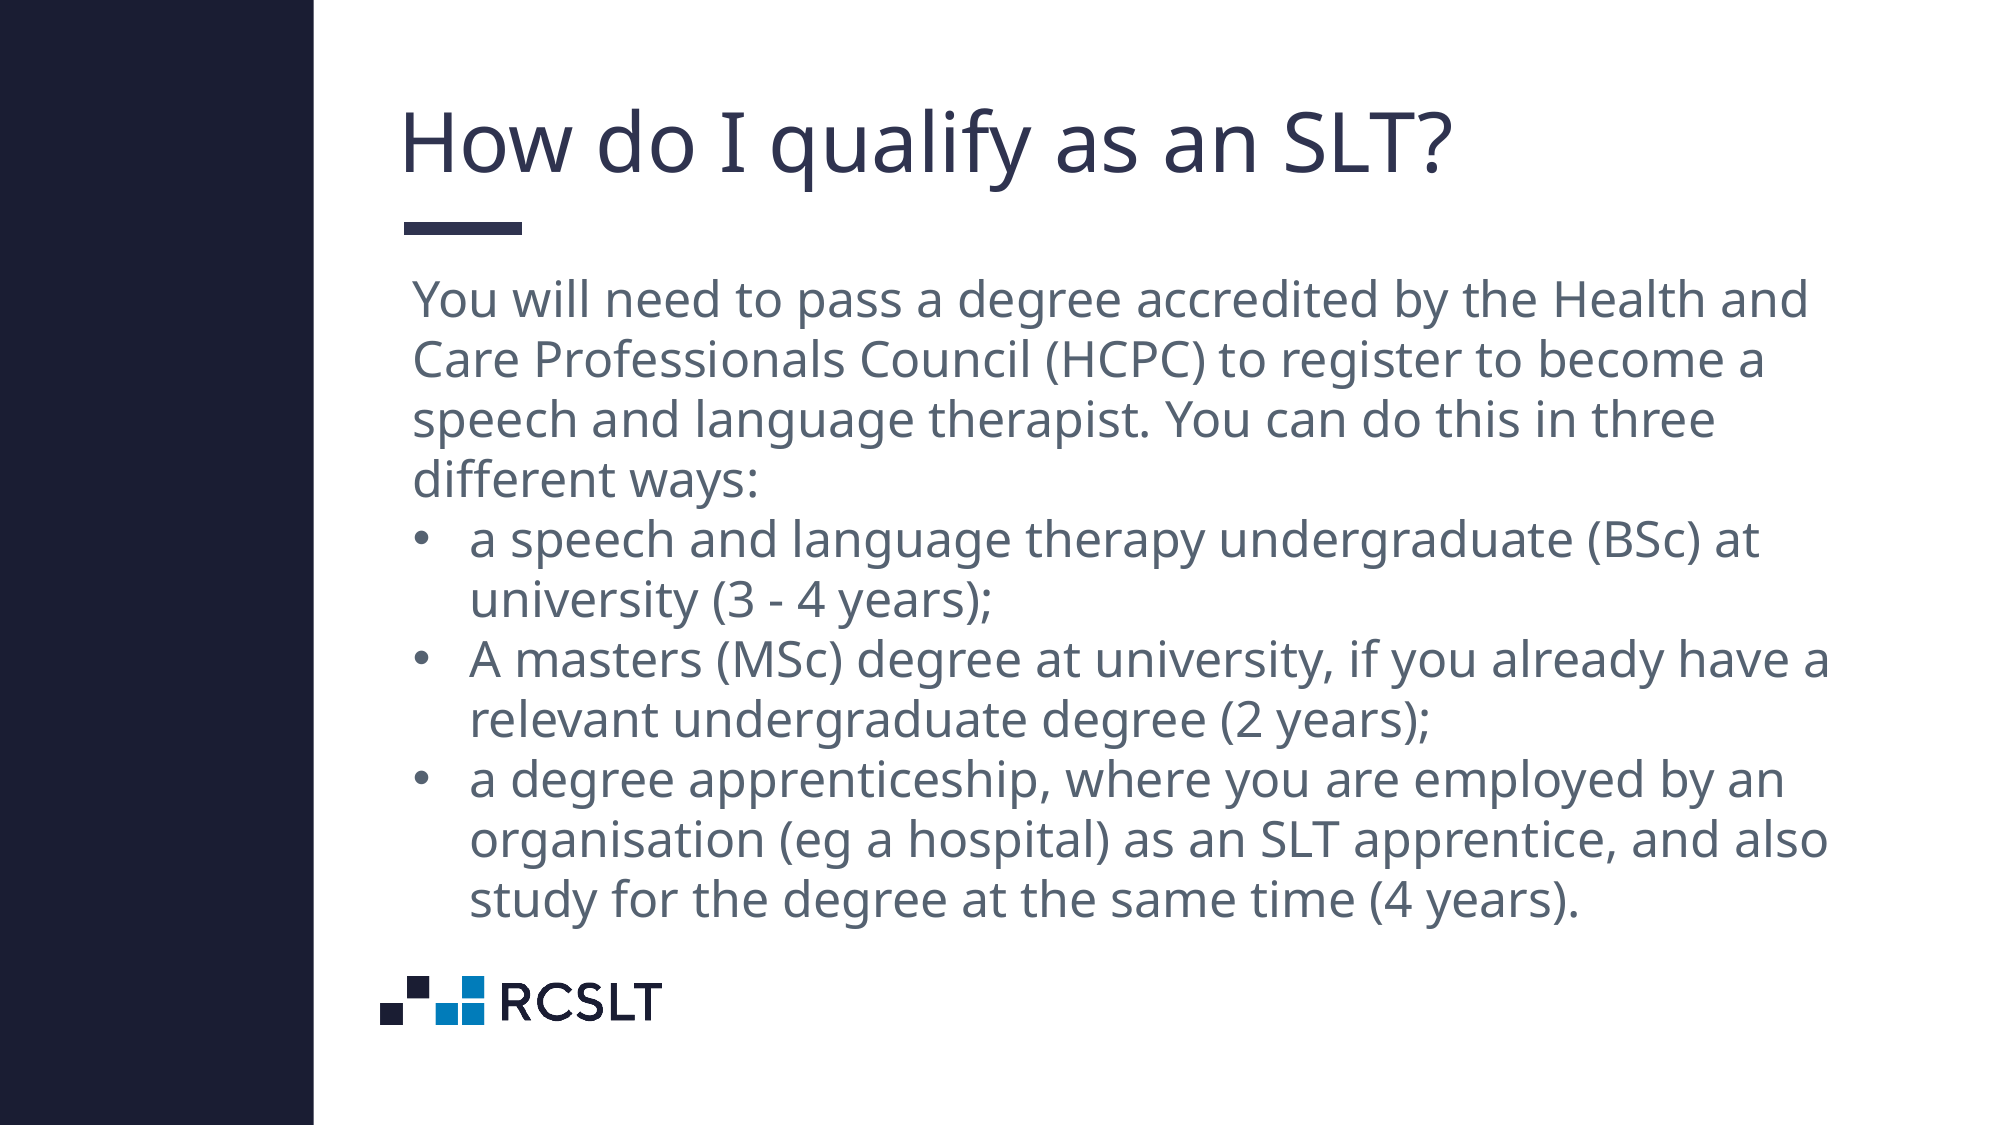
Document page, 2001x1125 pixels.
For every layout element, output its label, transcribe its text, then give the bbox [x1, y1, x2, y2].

text_box You will need to pass a degree accredited by the Health and Care Professionals Council (HCPC) to register to become a speech and language therapist. You can do this in three different ways: a speech and language therapy undergraduate (BSc) at university (3 - 4 years); A masters (MSc) degree at university, if you already have a relevant undergraduate degree (2 years); a degree apprenticeship, where you are employed by an organisation (eg a hospital) as an SLT apprentice, and also study for the degree at the same time (4 years). [397, 259, 1927, 980]
picture [380, 976, 662, 1025]
list How do I qualify as an SLT? [383, 74, 1914, 200]
